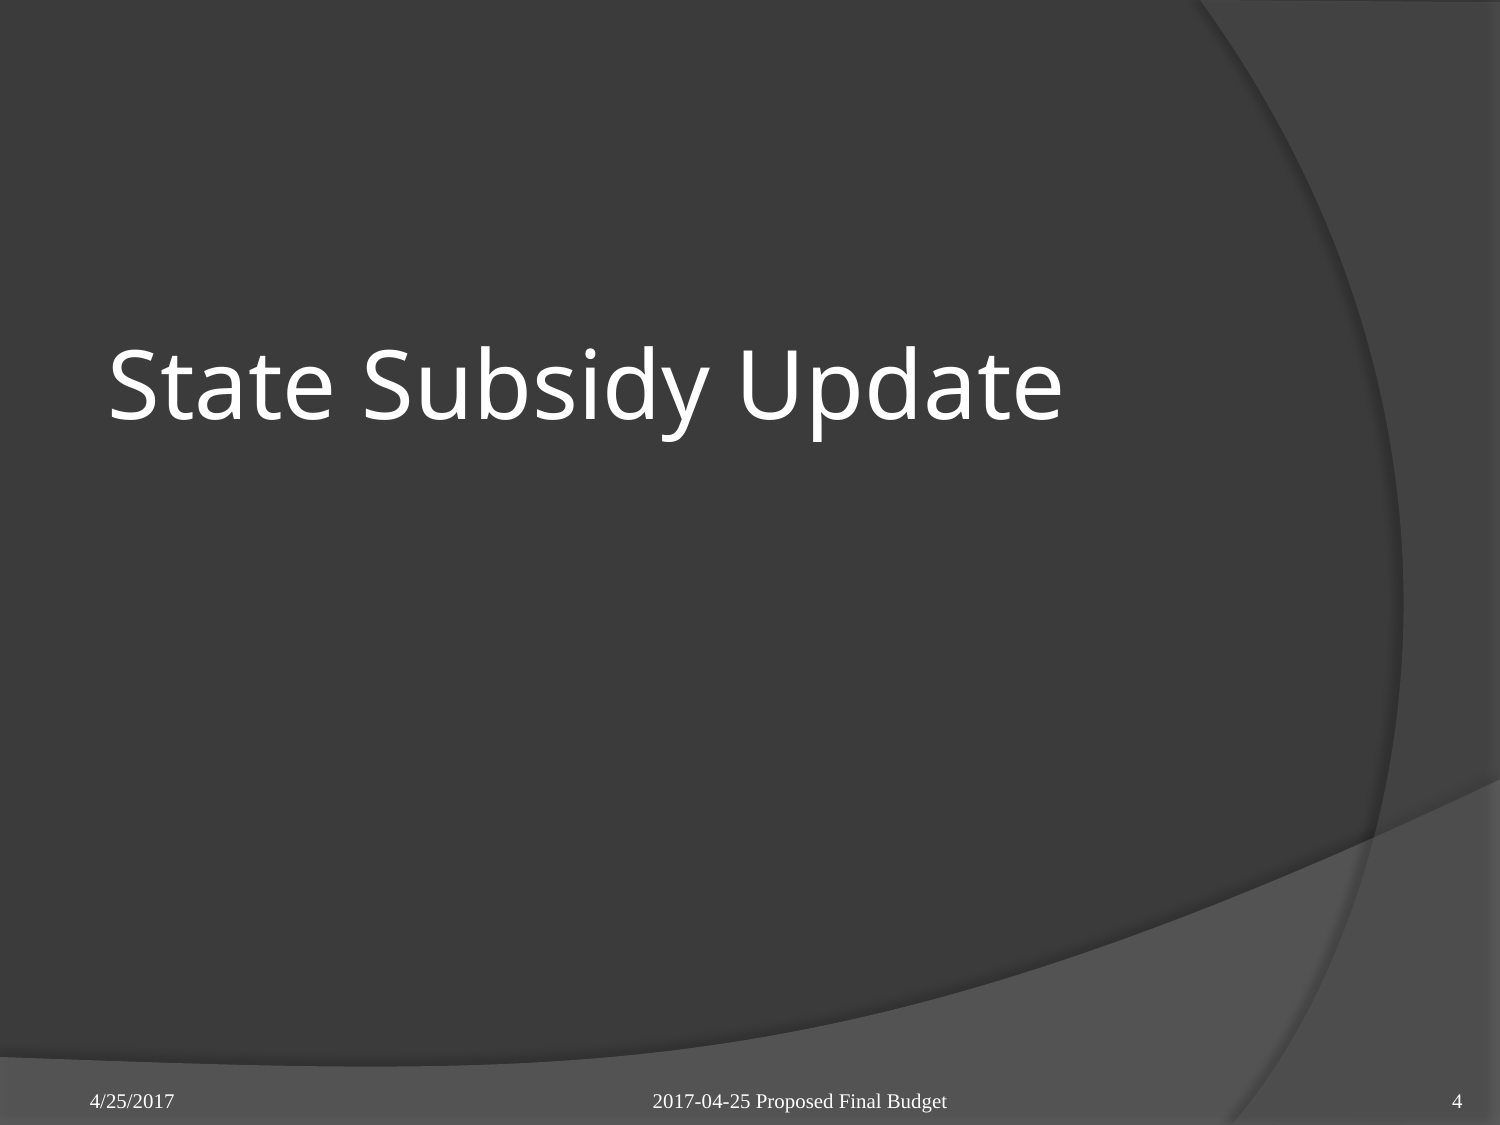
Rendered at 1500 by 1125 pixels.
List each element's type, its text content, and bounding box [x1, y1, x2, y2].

slide_number 4 [1337, 1053, 1463, 1114]
footer 2017-04-25 Proposed Final Budget [562, 1052, 1038, 1113]
title State Subsidy Update [99, 287, 1476, 476]
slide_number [75, 1053, 425, 1114]
